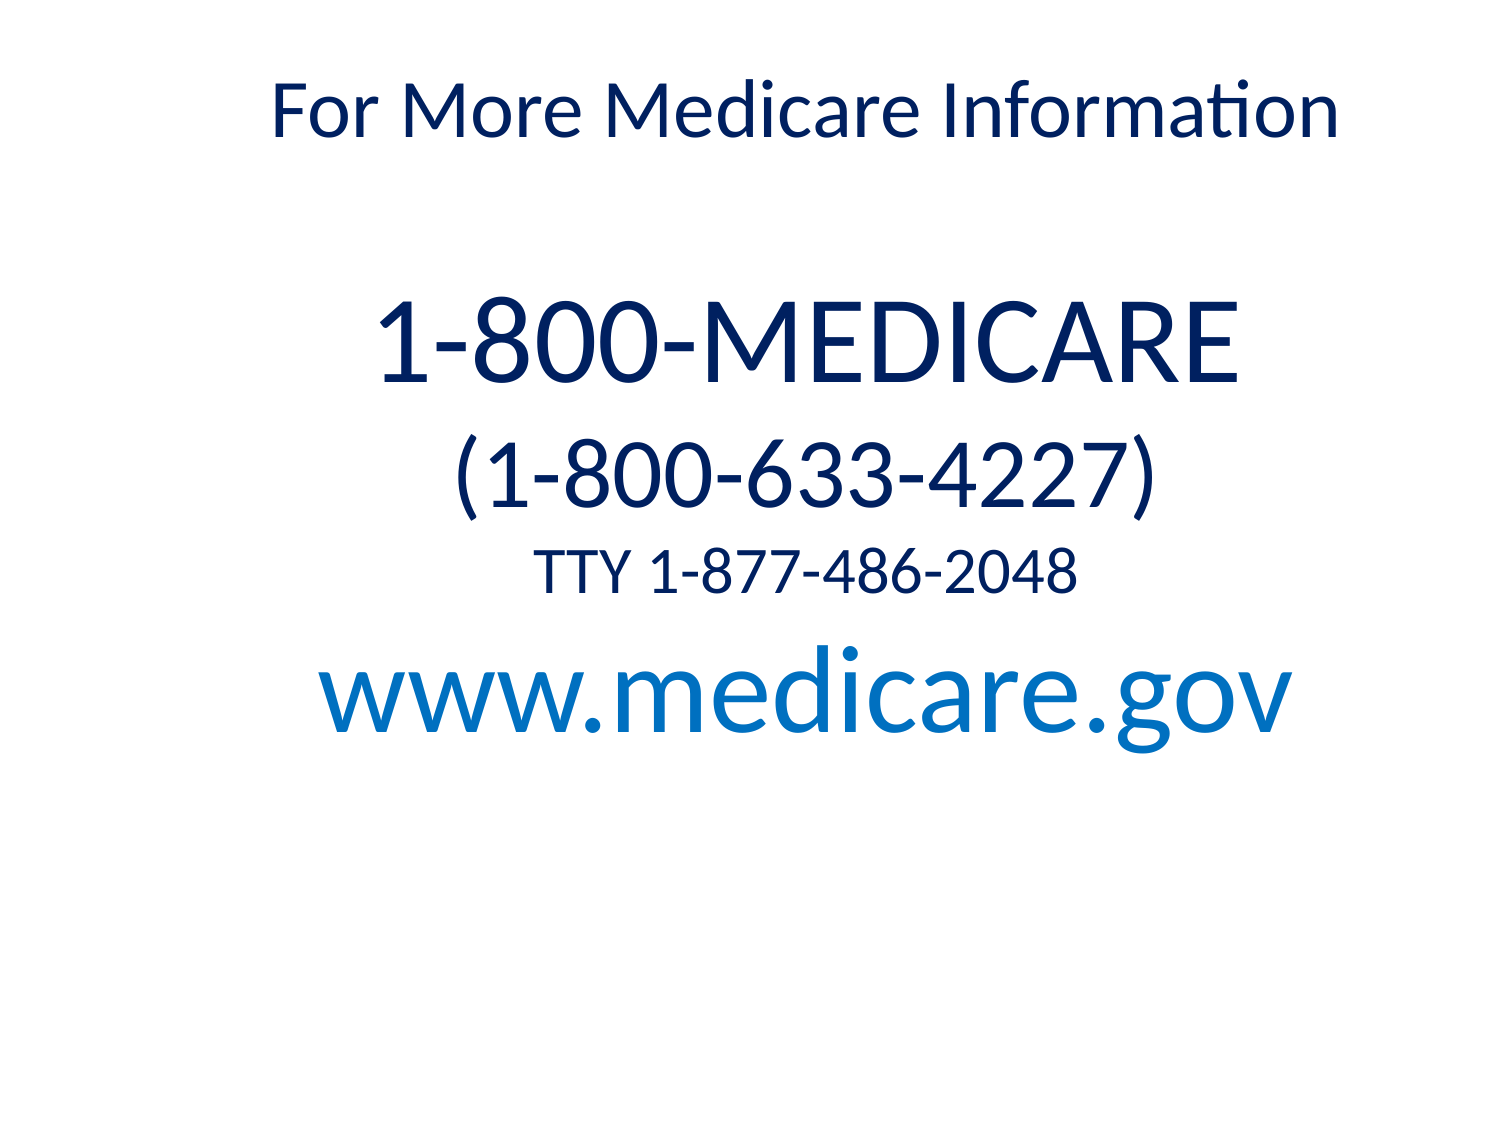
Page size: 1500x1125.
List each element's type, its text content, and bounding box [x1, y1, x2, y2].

text_box 1-800-MEDICARE (1-800-633-4227) TTY 1-877-486-2048 www.medicare.gov [112, 249, 1500, 765]
text_box For More Medicare Information [112, 46, 1500, 162]
